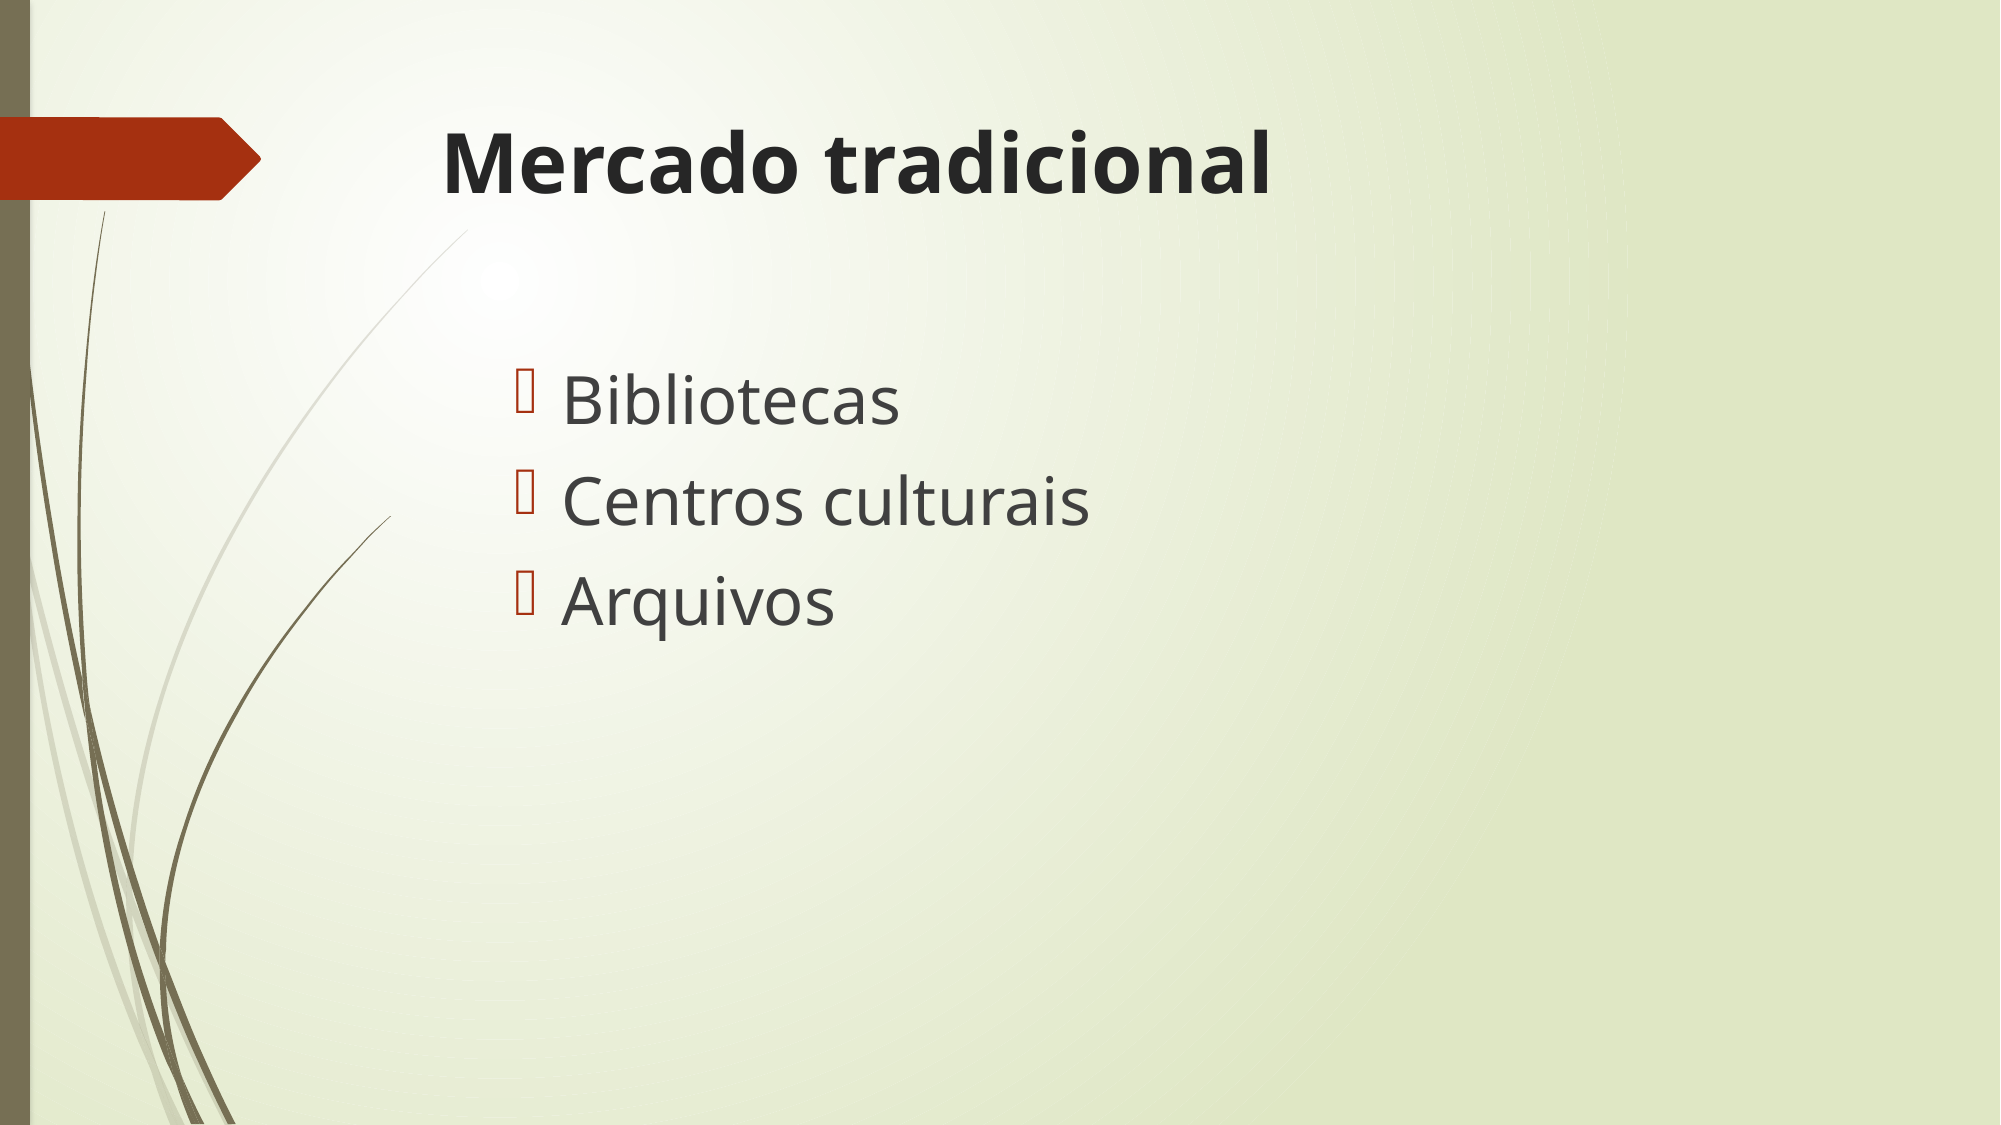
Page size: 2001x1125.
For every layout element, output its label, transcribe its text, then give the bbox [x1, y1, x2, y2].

list Bibliotecas Centros culturais Arquivos [424, 350, 1888, 970]
title Mercado tradicional [425, 102, 1888, 214]
